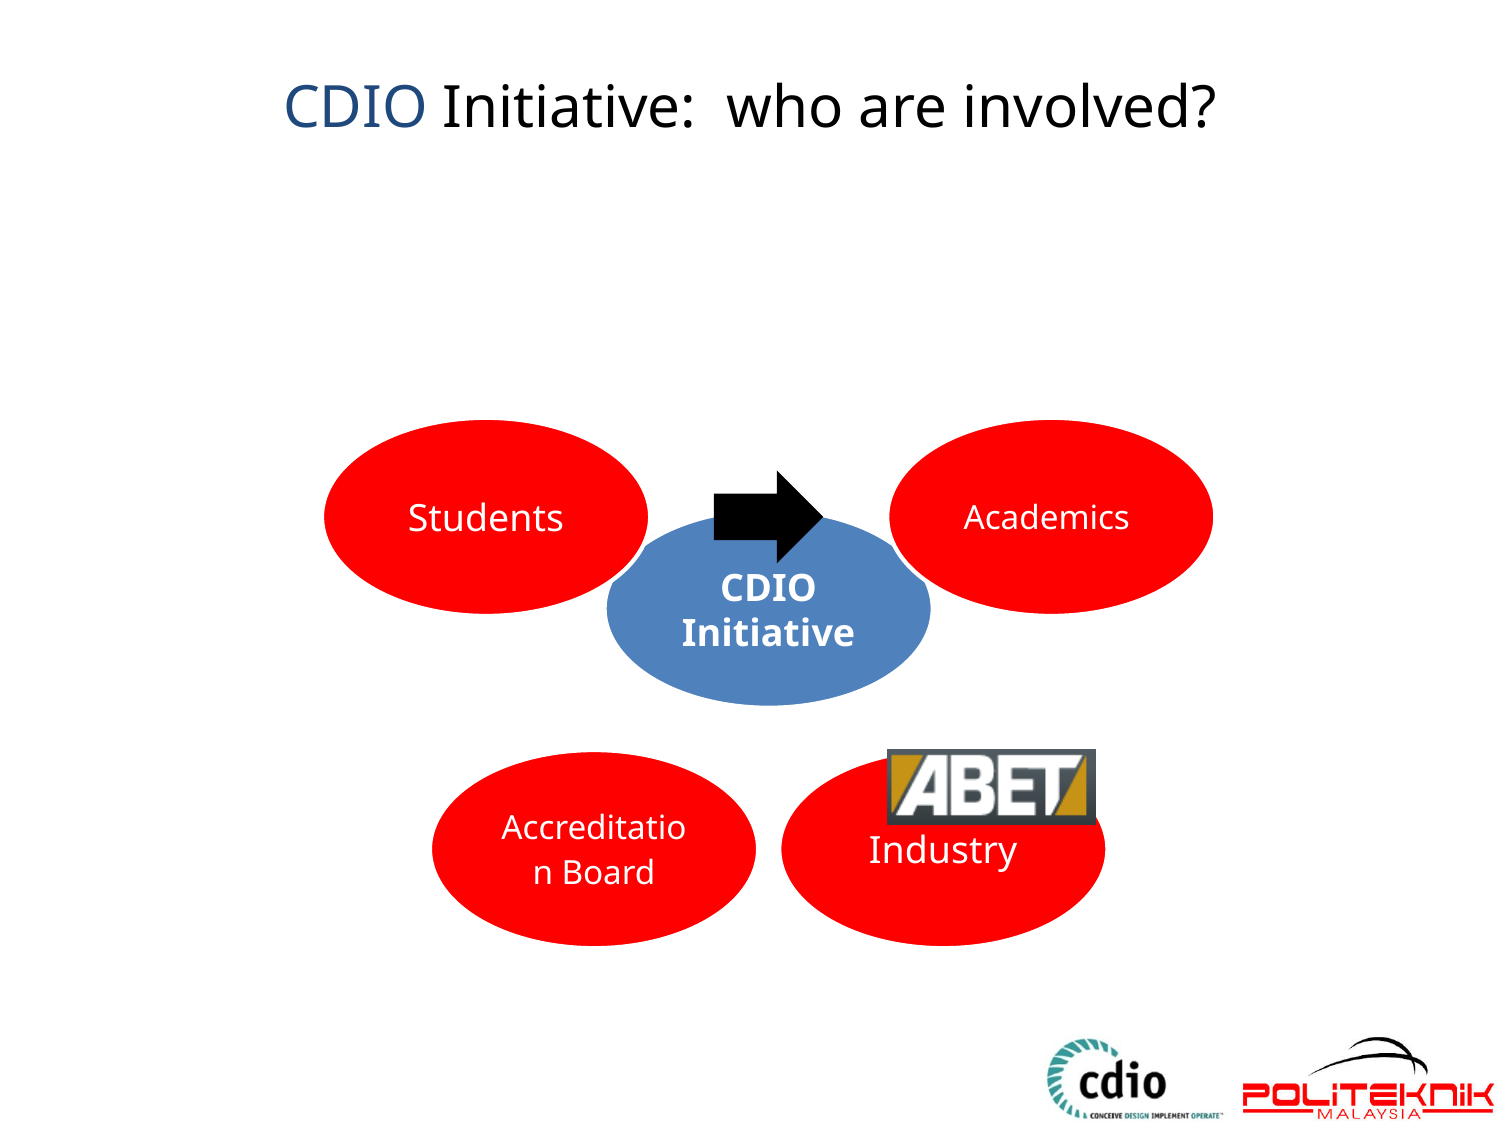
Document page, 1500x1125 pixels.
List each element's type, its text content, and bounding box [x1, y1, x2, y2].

title CDIO Initiative: who are involved? [75, 45, 1425, 163]
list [112, 212, 1426, 1006]
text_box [1044, 1033, 1498, 1124]
picture [887, 749, 1096, 826]
